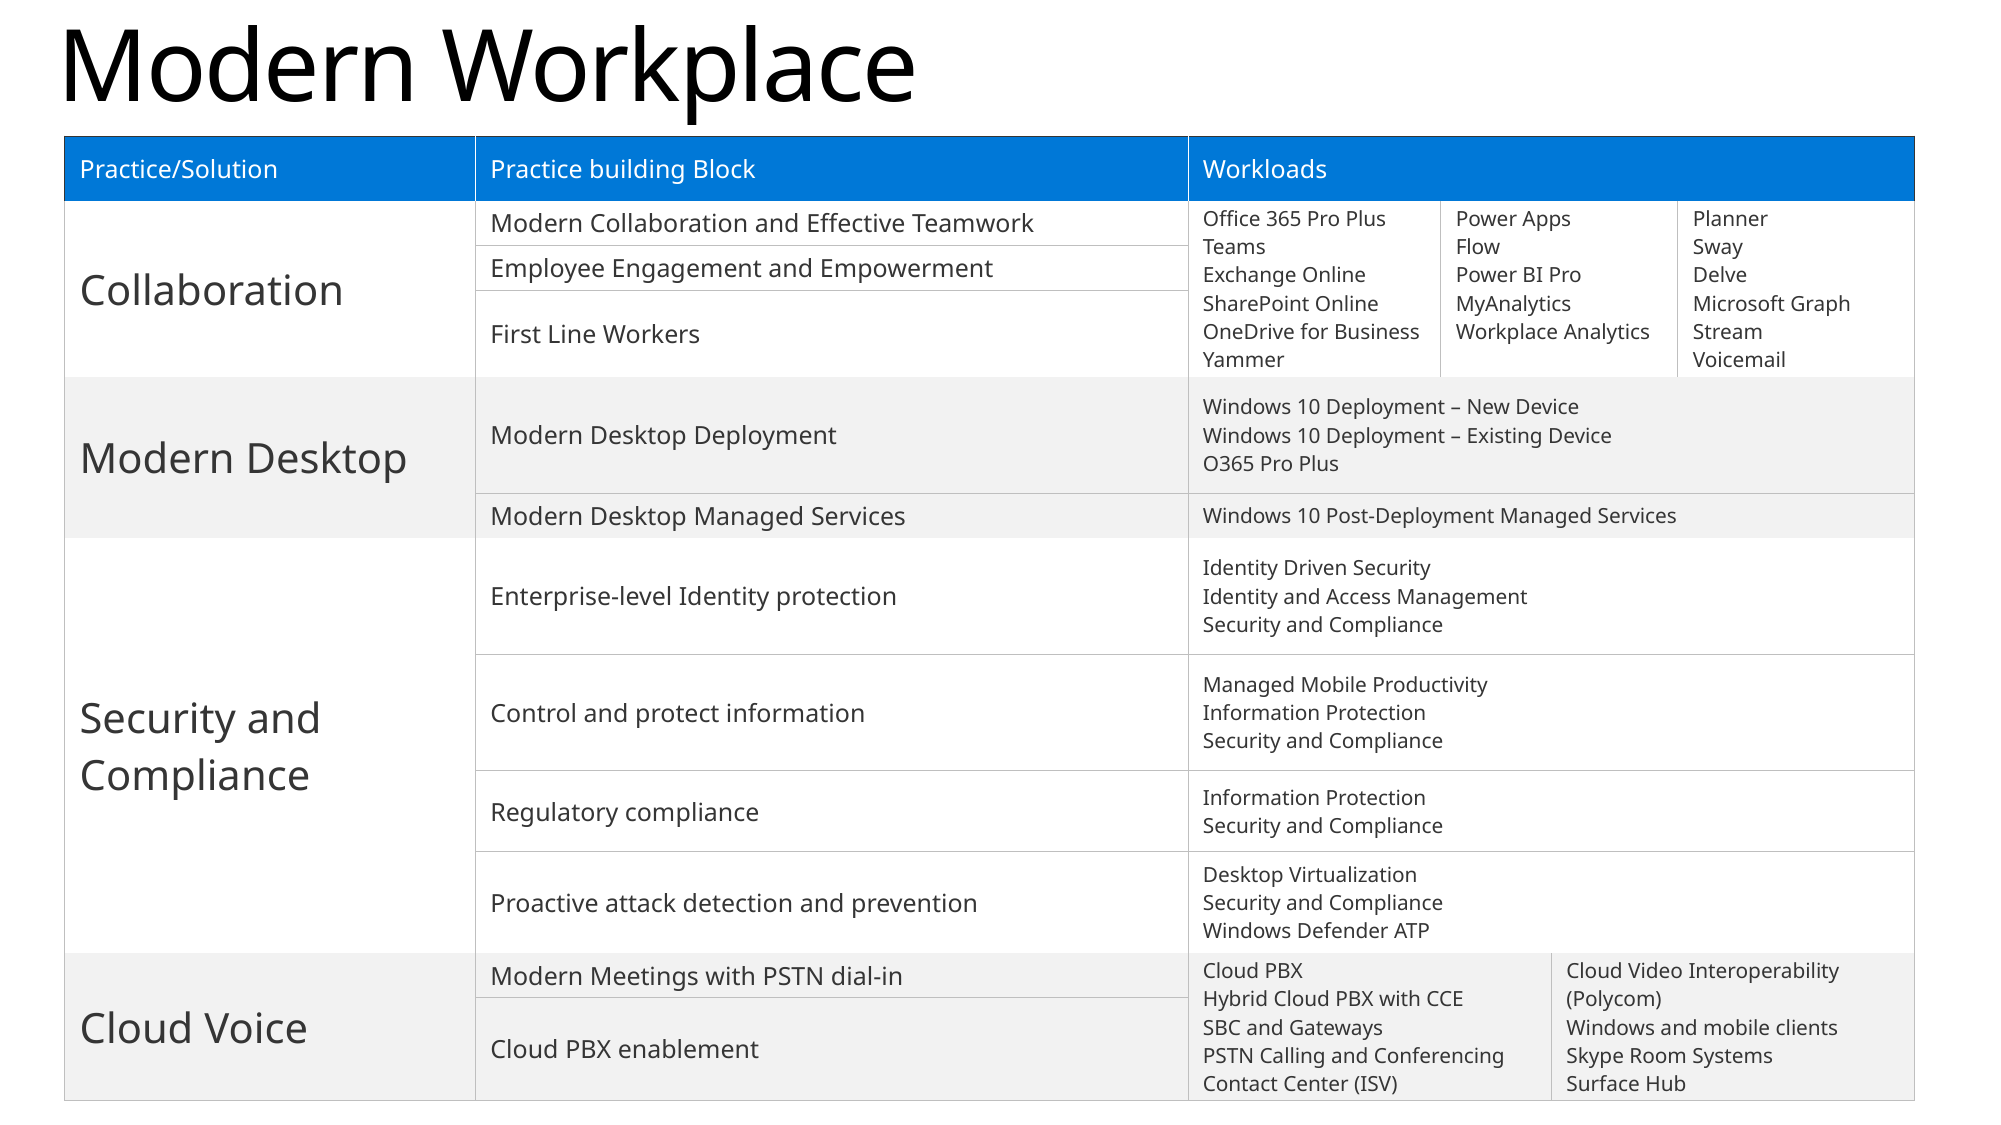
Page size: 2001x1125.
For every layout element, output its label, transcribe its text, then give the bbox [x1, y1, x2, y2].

title Modern Workplace [33, 0, 1814, 99]
table_cell Security and Compliance [65, 538, 475, 953]
table_cell Regulatory compliance [476, 771, 1188, 851]
table_cell Modern Desktop [65, 377, 475, 538]
table_cell Proactive attack detection and prevention [476, 852, 1188, 953]
table_cell Cloud PBX Hybrid Cloud PBX with CCE SBC and Gateways PSTN Calling and Conferencing Contact Center (ISV) [1189, 953, 1551, 1100]
table_cell Modern Collaboration and Effective Teamwork [476, 201, 1188, 245]
table_cell Windows 10 Post-Deployment Managed Services [1189, 494, 1914, 538]
table_header Practice/Solution [65, 137, 475, 201]
table_cell Managed Mobile Productivity Information Protection Security and Compliance [1189, 655, 1914, 770]
table_cell Desktop Virtualization Security and Compliance Windows Defender ATP [1189, 852, 1914, 953]
table_cell Power Apps Flow Power BI Pro MyAnalytics Workplace Analytics [1441, 201, 1677, 377]
table_cell Windows 10 Deployment – New Device Windows 10 Deployment – Existing Device O365 Pro Plus [1189, 377, 1914, 493]
table_header Workloads [1189, 137, 1914, 201]
table_cell Cloud Video Interoperability (Polycom) Windows and mobile clients Skype Room Systems Surface Hub [1552, 953, 1914, 1100]
table_cell Modern Desktop Deployment [476, 377, 1188, 493]
table_cell First Line Workers [476, 291, 1188, 377]
table_cell Enterprise-level Identity protection [476, 538, 1188, 654]
table_cell Cloud PBX enablement [476, 998, 1188, 1100]
table_header Practice building Block [476, 137, 1188, 201]
table_cell Office 365 Pro Plus Teams Exchange Online SharePoint Online OneDrive for Business Yammer [1189, 201, 1440, 377]
table_cell Cloud Voice [65, 953, 475, 1100]
table_cell Collaboration [65, 201, 475, 377]
table_cell Planner Sway Delve Microsoft Graph Stream Voicemail [1678, 201, 1914, 377]
table_cell Modern Meetings with PSTN dial-in [476, 953, 1188, 997]
table_cell Control and protect information [476, 655, 1188, 770]
table_cell Employee Engagement and Empowerment [476, 246, 1188, 290]
table_cell Modern Desktop Managed Services [476, 494, 1188, 538]
table_cell Identity Driven Security Identity and Access Management Security and Compliance [1189, 538, 1914, 654]
table_cell Information Protection Security and Compliance [1189, 771, 1914, 851]
